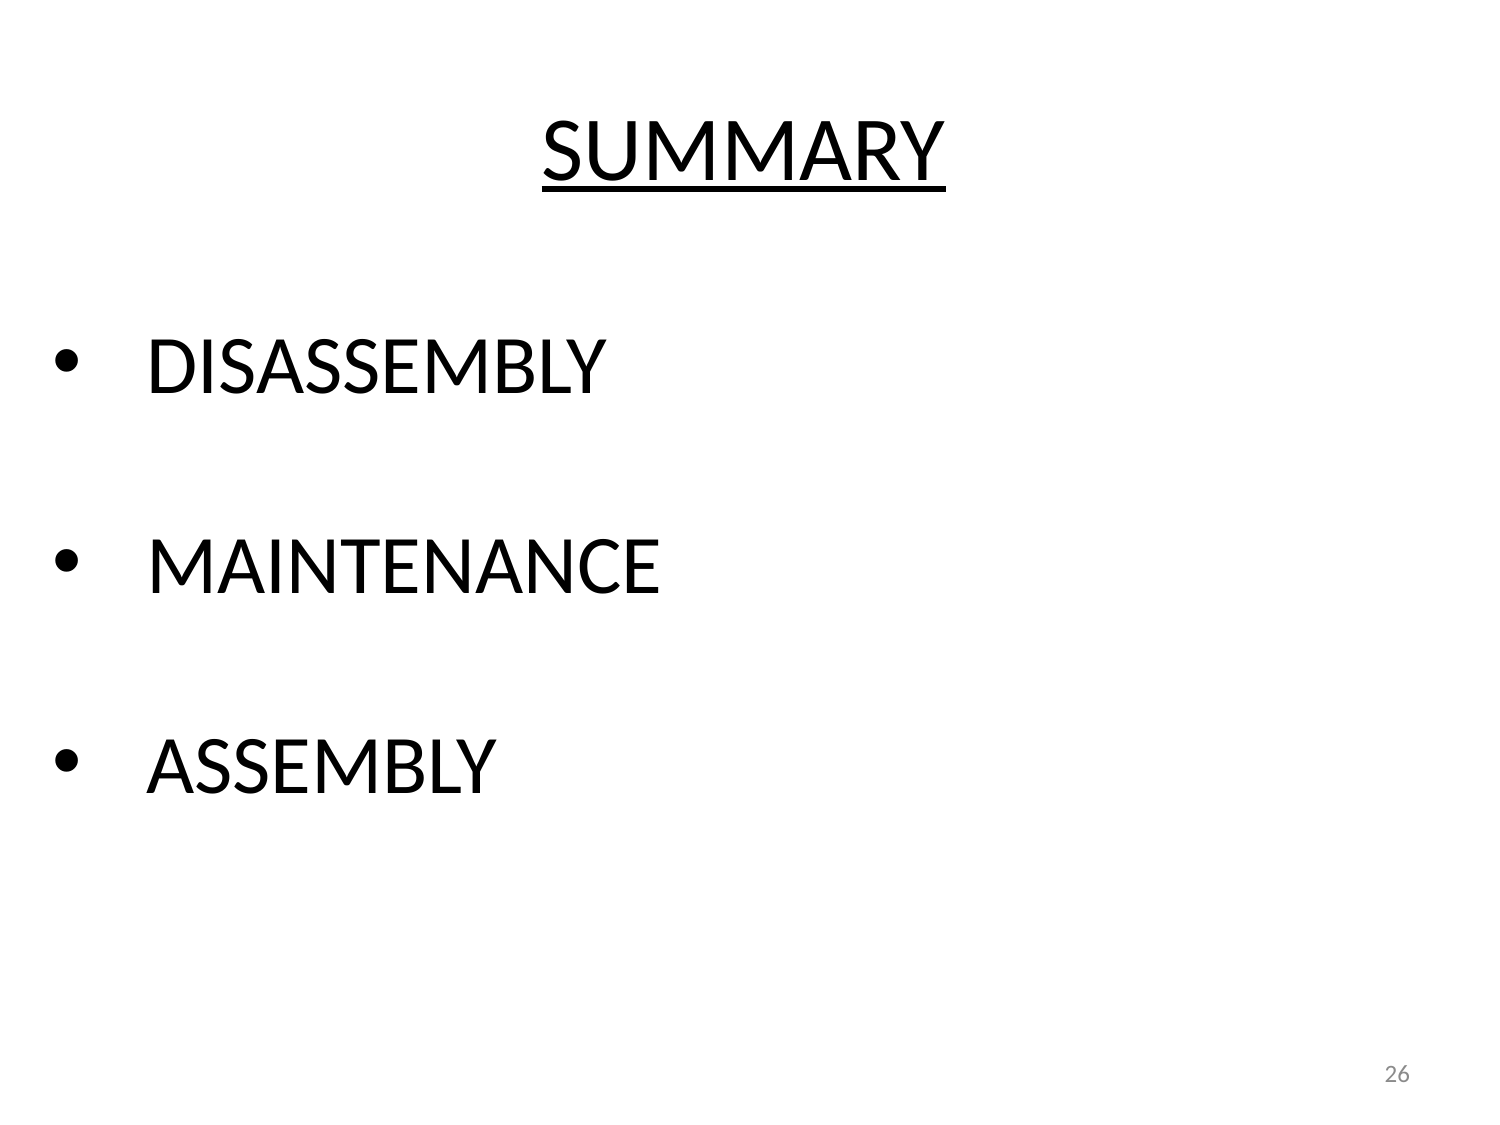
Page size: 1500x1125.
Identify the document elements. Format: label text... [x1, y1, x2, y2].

text_box DISASSEMBLY MAINTENANCE ASSEMBLY [37, 302, 1500, 818]
title SUMMARY [37, 50, 1450, 238]
slide_number 26 [1074, 1042, 1425, 1103]
